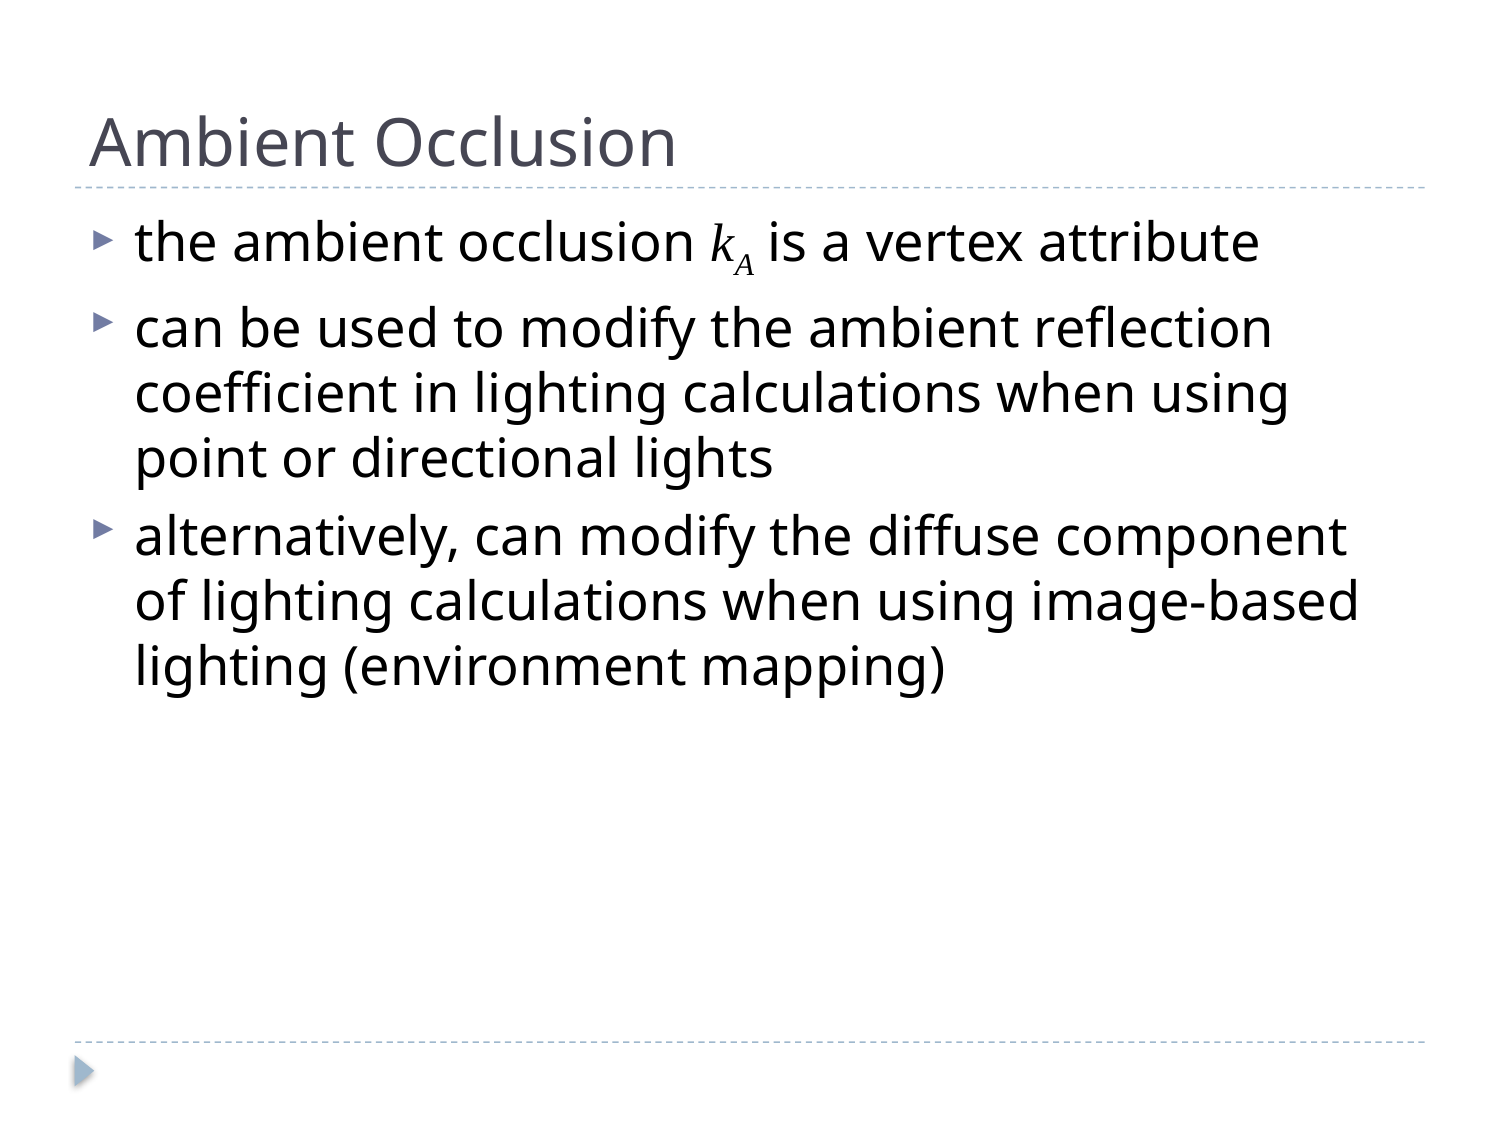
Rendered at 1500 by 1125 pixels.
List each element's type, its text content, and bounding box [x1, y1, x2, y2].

list the ambient occlusion kA is a vertex attribute can be used to modify the ambient reflection coefficient in lighting calculations when using point or directional lights alternatively, can modify the diffuse component of lighting calculations when using image-based lighting (environment mapping) [75, 200, 1425, 1010]
title Ambient Occlusion [75, 24, 1425, 188]
